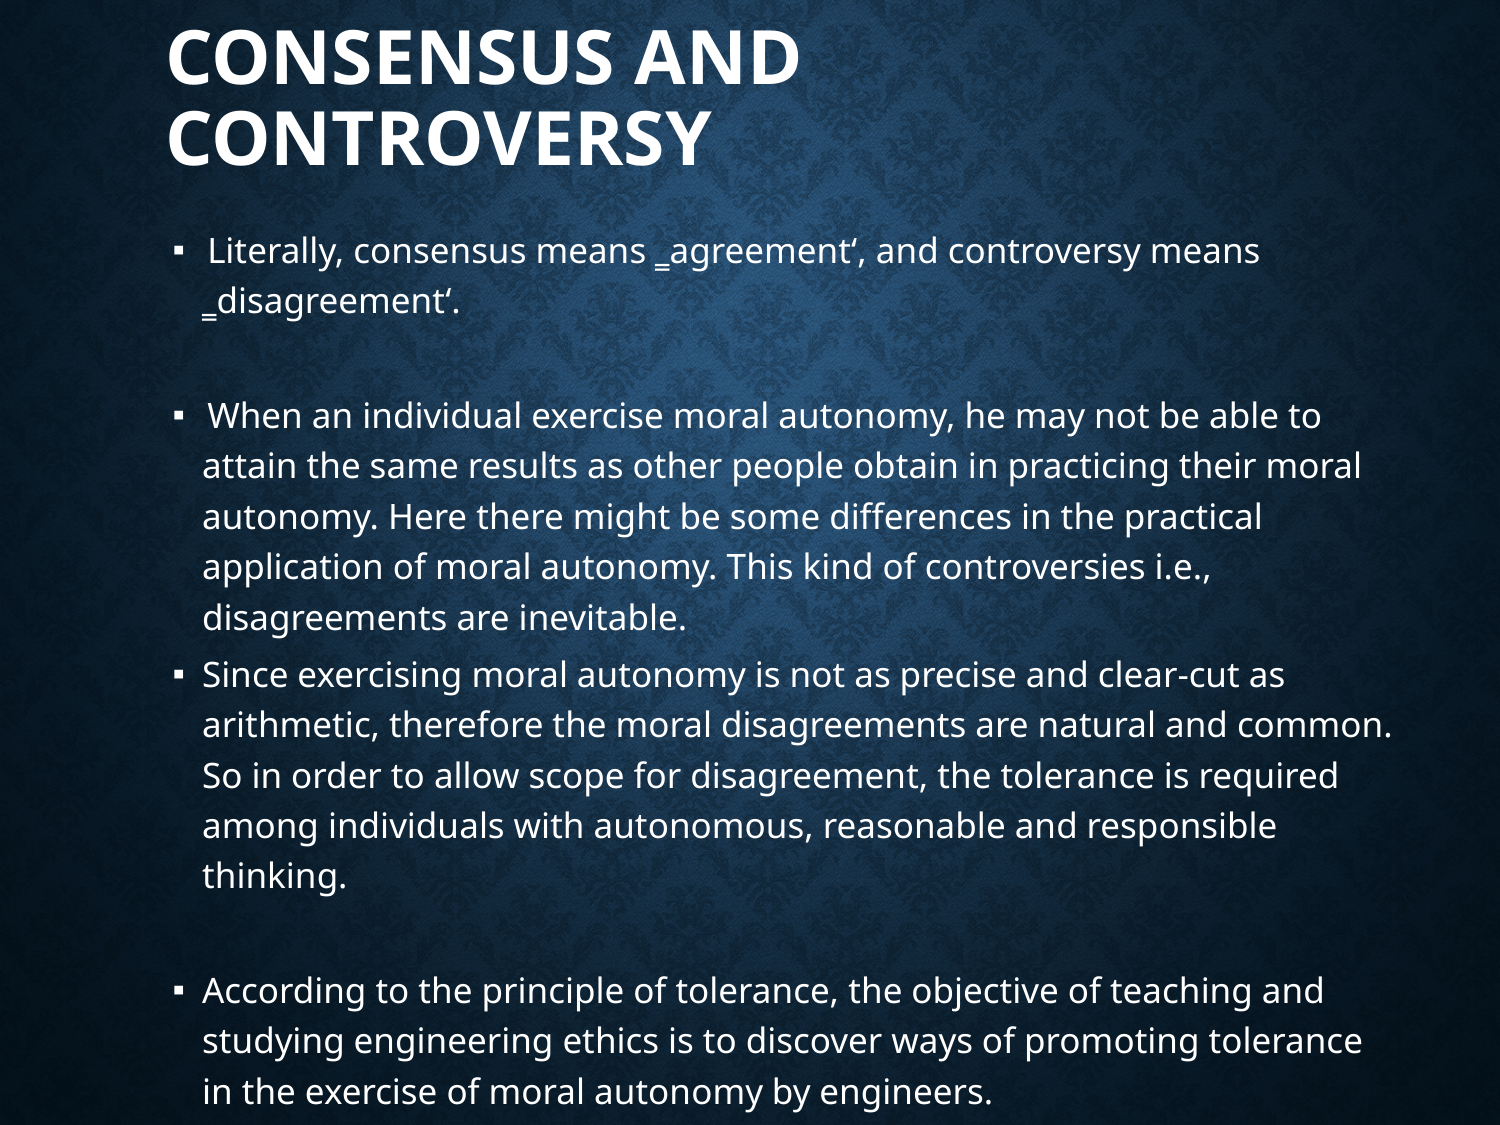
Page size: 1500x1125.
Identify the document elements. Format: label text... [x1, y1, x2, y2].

title Consensus and Controversy [150, 0, 1350, 190]
list Literally, consensus means ‗agreement‘, and controversy means ‗disagreement‘. When an individual exercise moral autonomy, he may not be able to attain the same results as other people obtain in practicing their moral autonomy. Here there might be some differences in the practical application of moral autonomy. This kind of controversies i.e., disagreements are inevitable. Since exercising moral autonomy is not as precise and clear-cut as arithmetic, therefore the moral disagreements are natural and common. So in order to allow scope for disagreement, the tolerance is required among individuals with autonomous, reasonable and responsible thinking. According to the principle of tolerance, the objective of teaching and studying engineering ethics is to discover ways of promoting tolerance in the exercise of moral autonomy by engineers. [150, 212, 1413, 1125]
